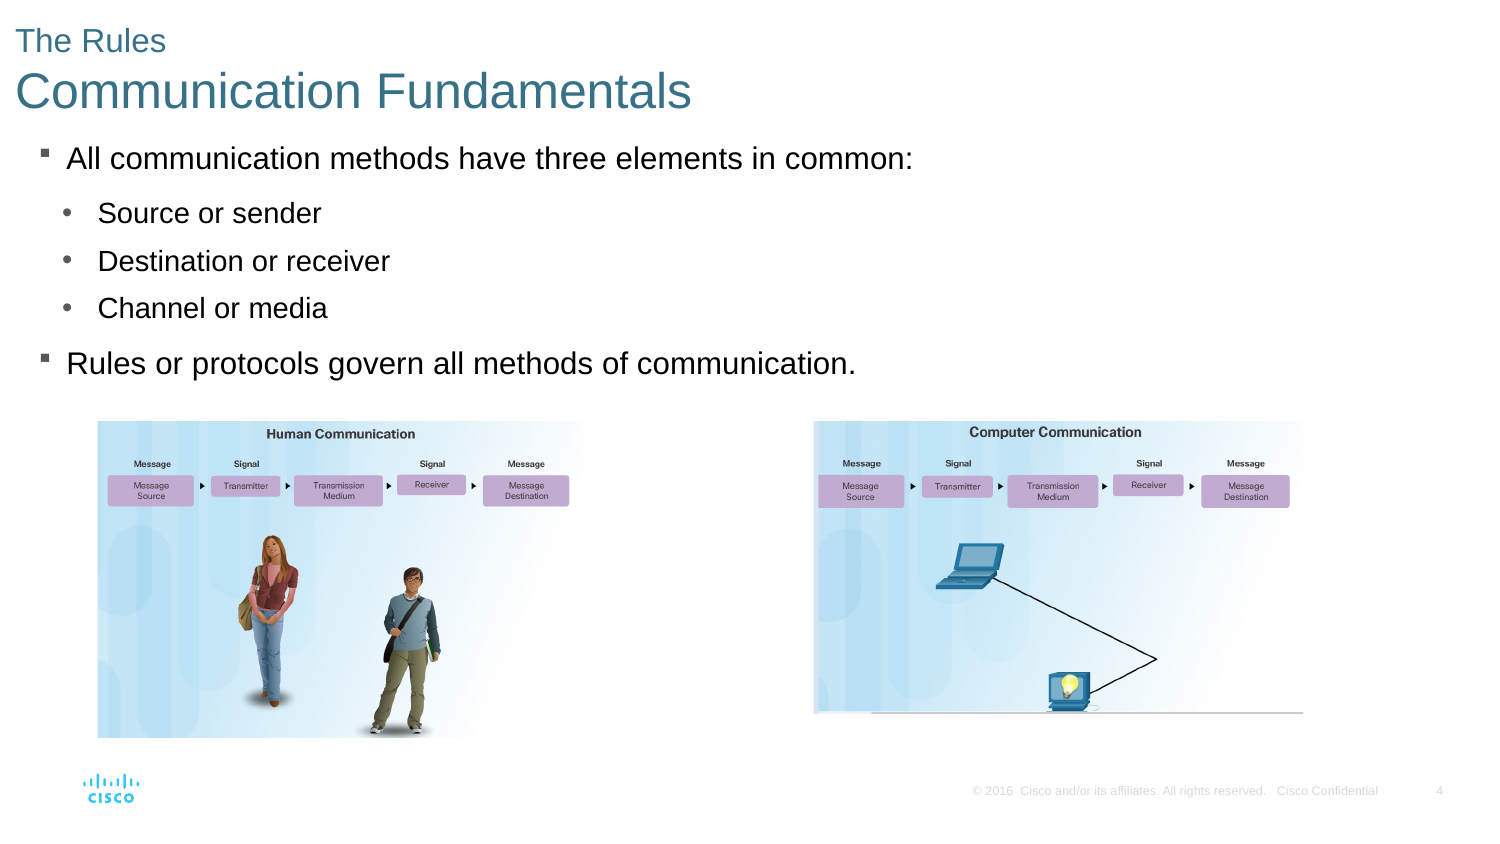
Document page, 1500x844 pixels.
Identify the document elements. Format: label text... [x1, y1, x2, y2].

title The Rules Communication Fundamentals [0, 6, 1500, 131]
picture [97, 421, 584, 739]
list All communication methods have three elements in common: Source or sender Destination or receiver Channel or media Rules or protocols govern all methods of communication. [23, 131, 1476, 813]
picture [813, 421, 1304, 715]
